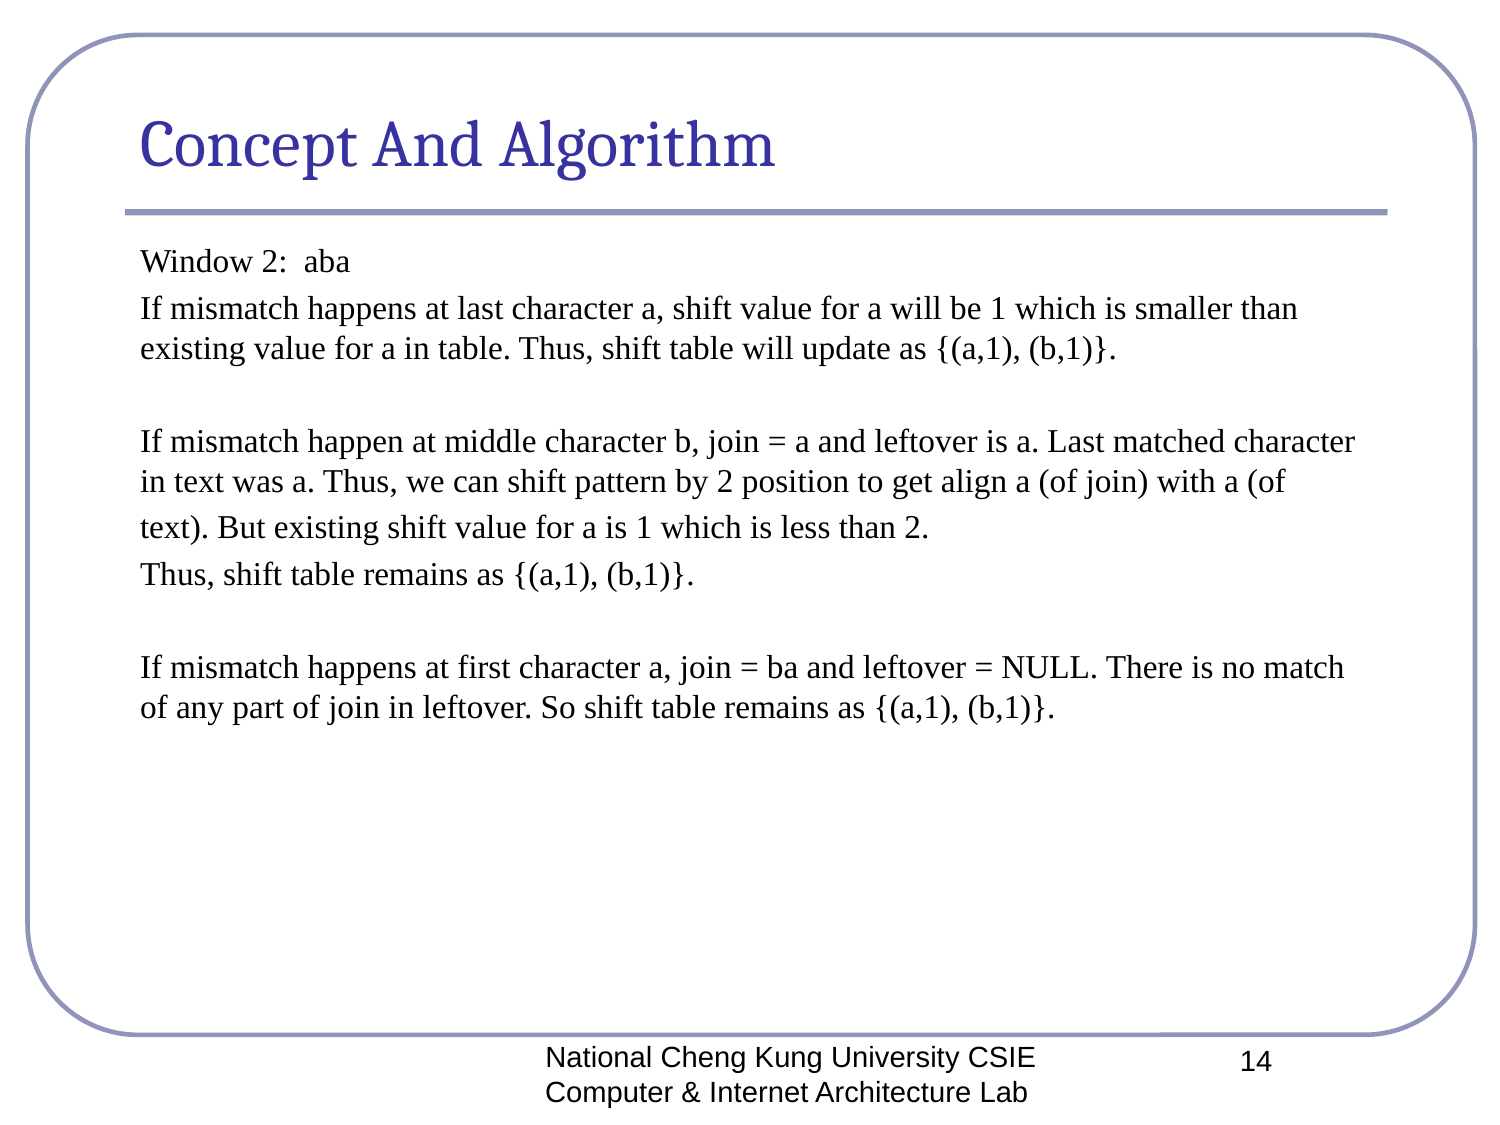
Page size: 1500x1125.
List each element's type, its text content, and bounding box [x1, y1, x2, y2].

title Concept And Algorithm [125, 90, 1388, 188]
list Window 2: aba If mismatch happens at last character a, shift value for a will be 1 which is smaller than existing value for a in table. Thus, shift table will update as {(a,1), (b,1)}. If mismatch happen at middle character b, join = a and leftover is a. Last matched character in text was a. Thus, we can shift pattern by 2 position to get align a (of join) with a (of text). But existing shift value for a is 1 which is less than 2. Thus, shift table remains as {(a,1), (b,1)}. If mismatch happens at first character a, join = ba and leftover = NULL. There is no match of any part of join in leftover. So shift table remains as {(a,1), (b,1)}. [125, 231, 1388, 975]
slide_number 14 [1124, 1034, 1388, 1111]
footer National Cheng Kung University CSIE Computer & Internet Architecture Lab [466, 1030, 1117, 1107]
